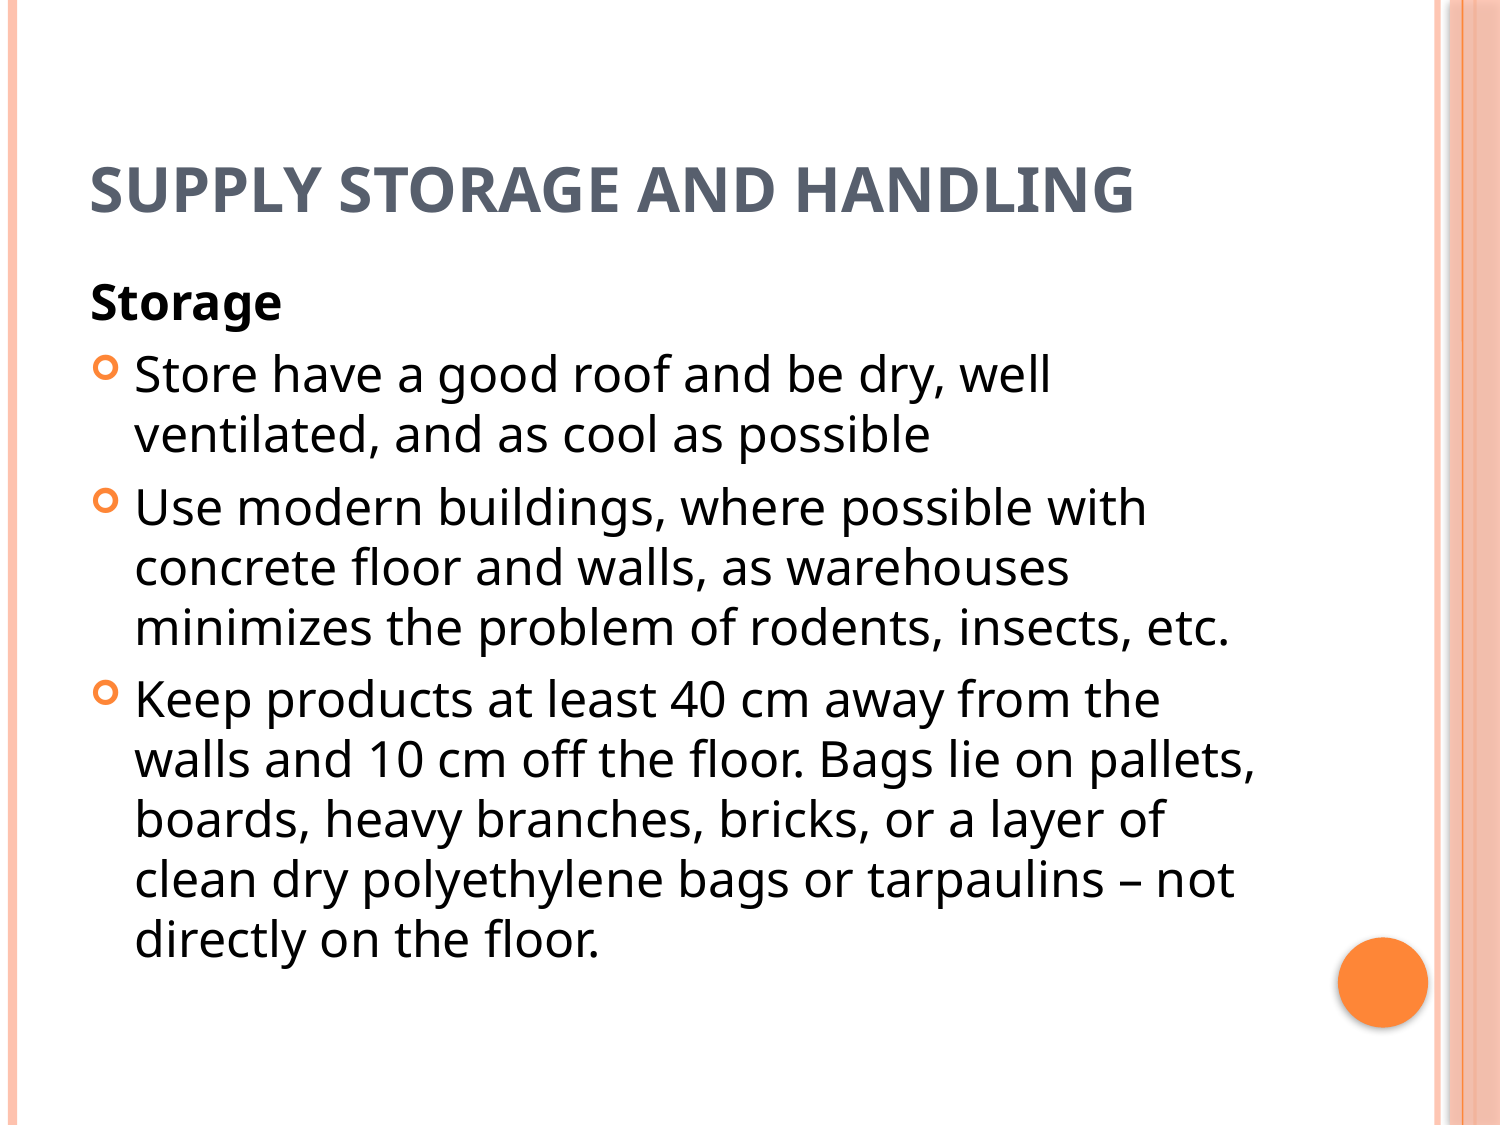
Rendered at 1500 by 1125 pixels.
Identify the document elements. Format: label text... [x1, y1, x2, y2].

title Supply Storage and Handling [75, 45, 1300, 233]
list Storage Store have a good roof and be dry, well ventilated, and as cool as possible Use modern buildings, where possible with concrete floor and walls, as warehouses minimizes the problem of rodents, insects, etc. Keep products at least 40 cm away from the walls and 10 cm off the floor. Bags lie on pallets, boards, heavy branches, bricks, or a layer of clean dry polyethylene bags or tarpaulins – not directly on the floor. [74, 262, 1301, 1063]
